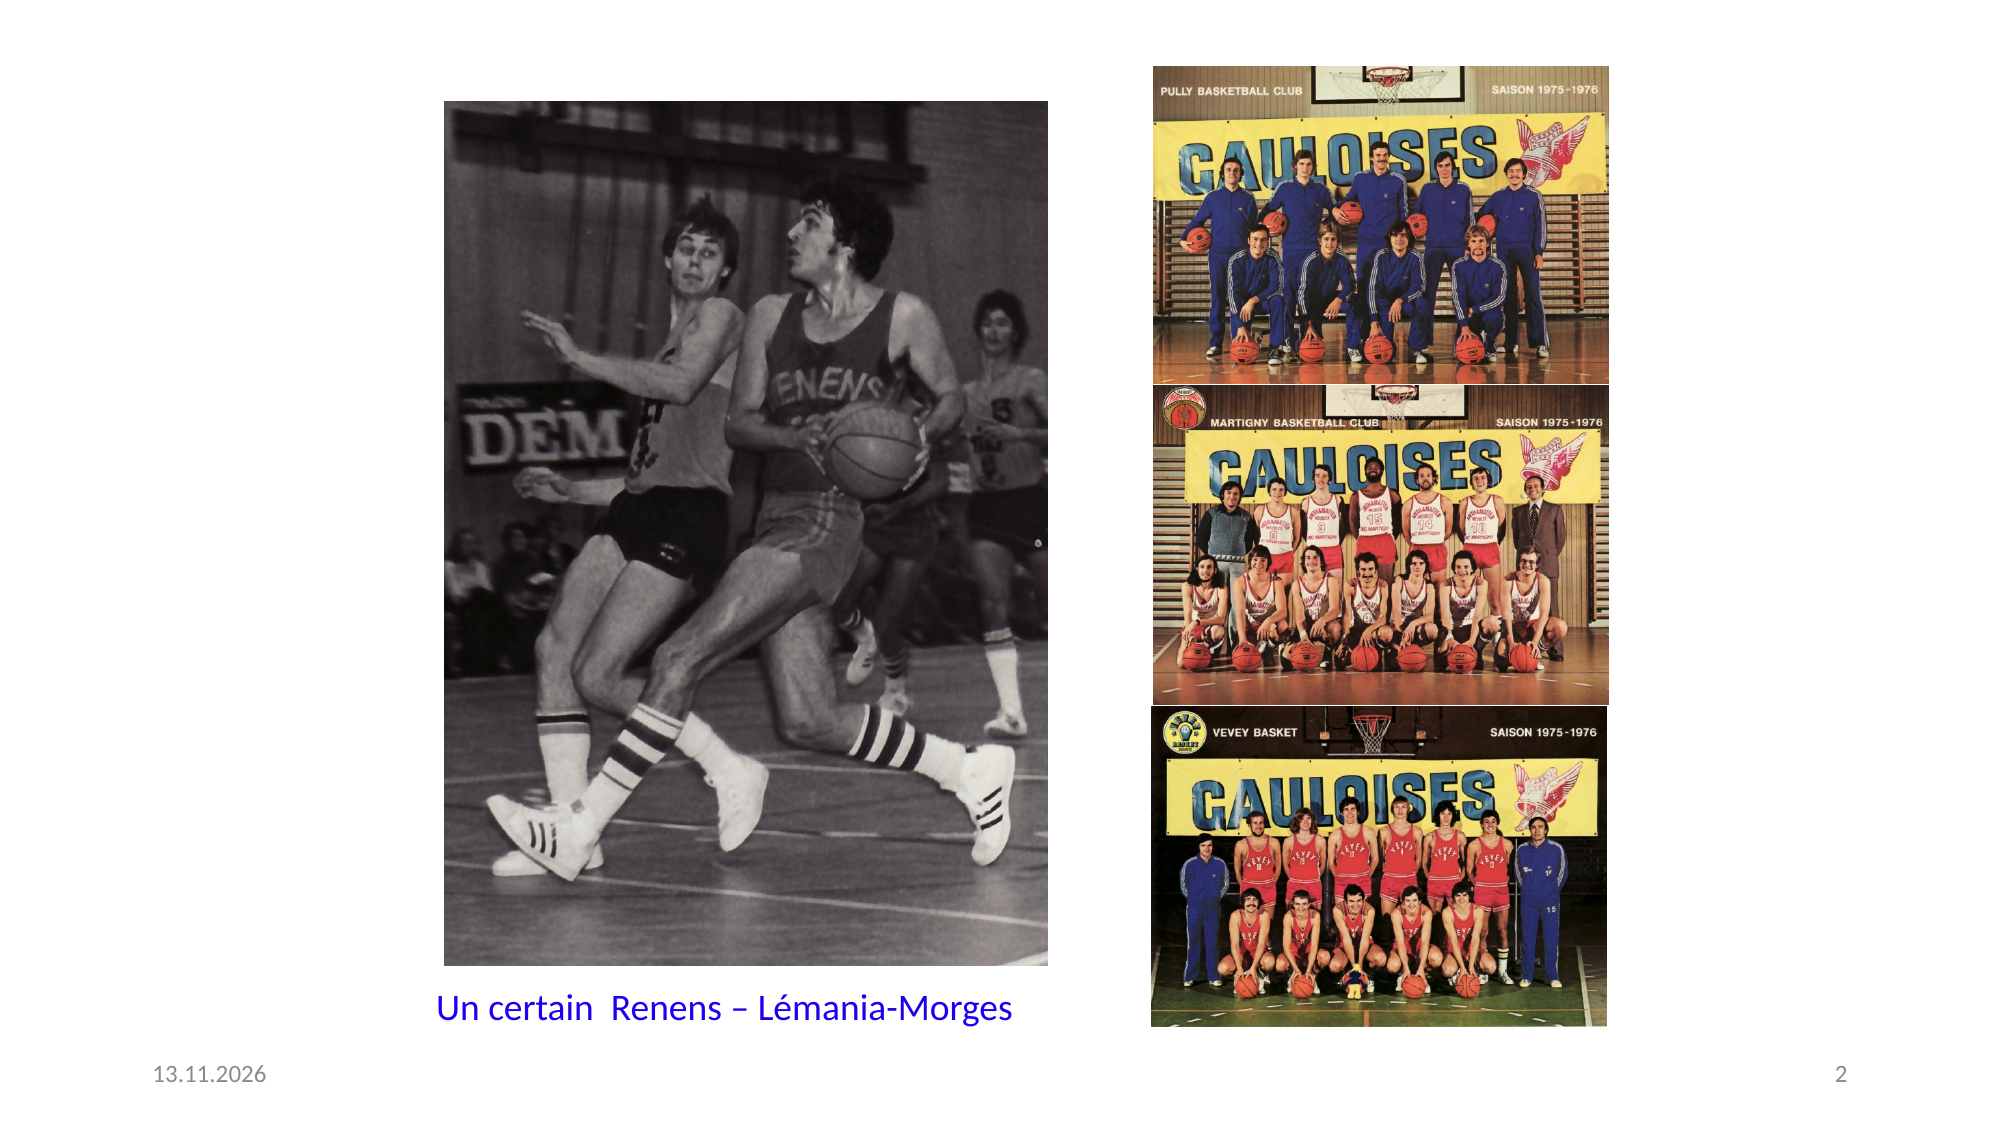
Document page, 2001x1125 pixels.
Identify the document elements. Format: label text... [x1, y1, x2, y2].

slide_number 2 [1412, 1042, 1863, 1103]
picture [1153, 66, 1609, 384]
picture [444, 101, 1048, 966]
text_box Un certain Renens – Lémania-Morges [421, 975, 1107, 1036]
picture [1151, 706, 1607, 1027]
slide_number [137, 1042, 588, 1103]
picture [1153, 385, 1609, 705]
